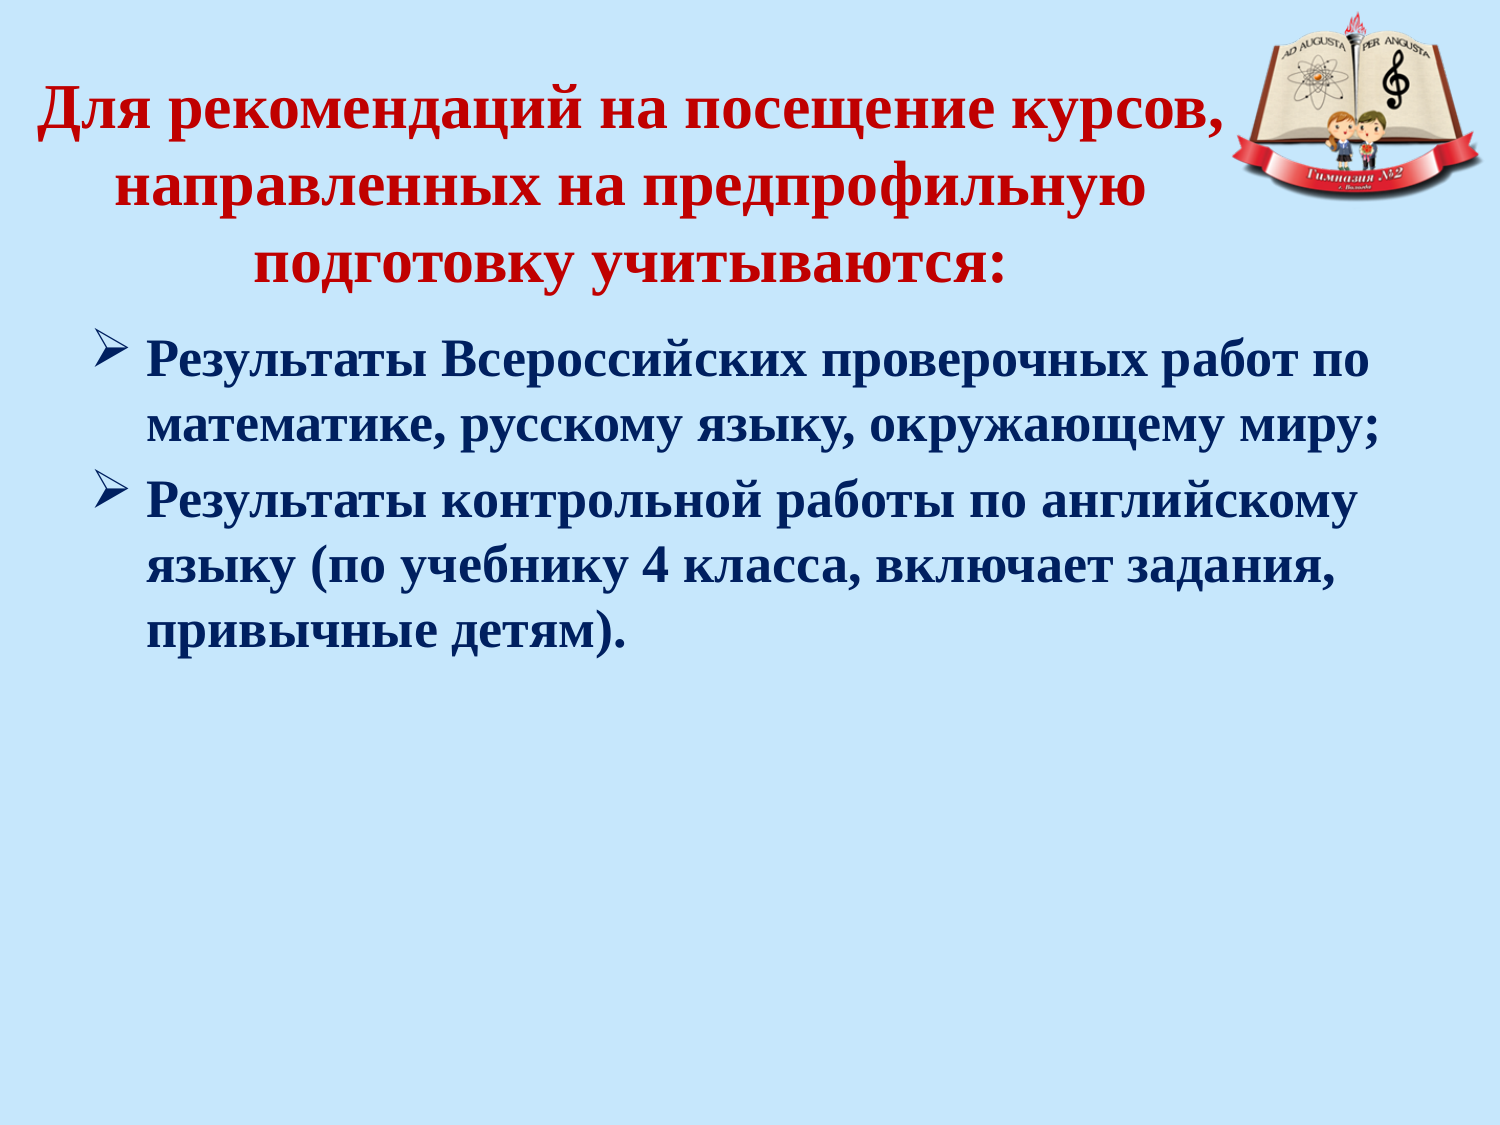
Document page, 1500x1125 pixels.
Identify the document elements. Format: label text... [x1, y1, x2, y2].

list Результаты Всероссийских проверочных работ по математике, русскому языку, окружающему миру; Результаты контрольной работы по английскому языку (по учебнику 4 класса, включает задания, привычные детям). [75, 314, 1425, 1071]
picture [1210, 6, 1500, 231]
title Для рекомендаций на посещение курсов, направленных на предпрофильную подготовку учитываются: [17, 45, 1247, 315]
